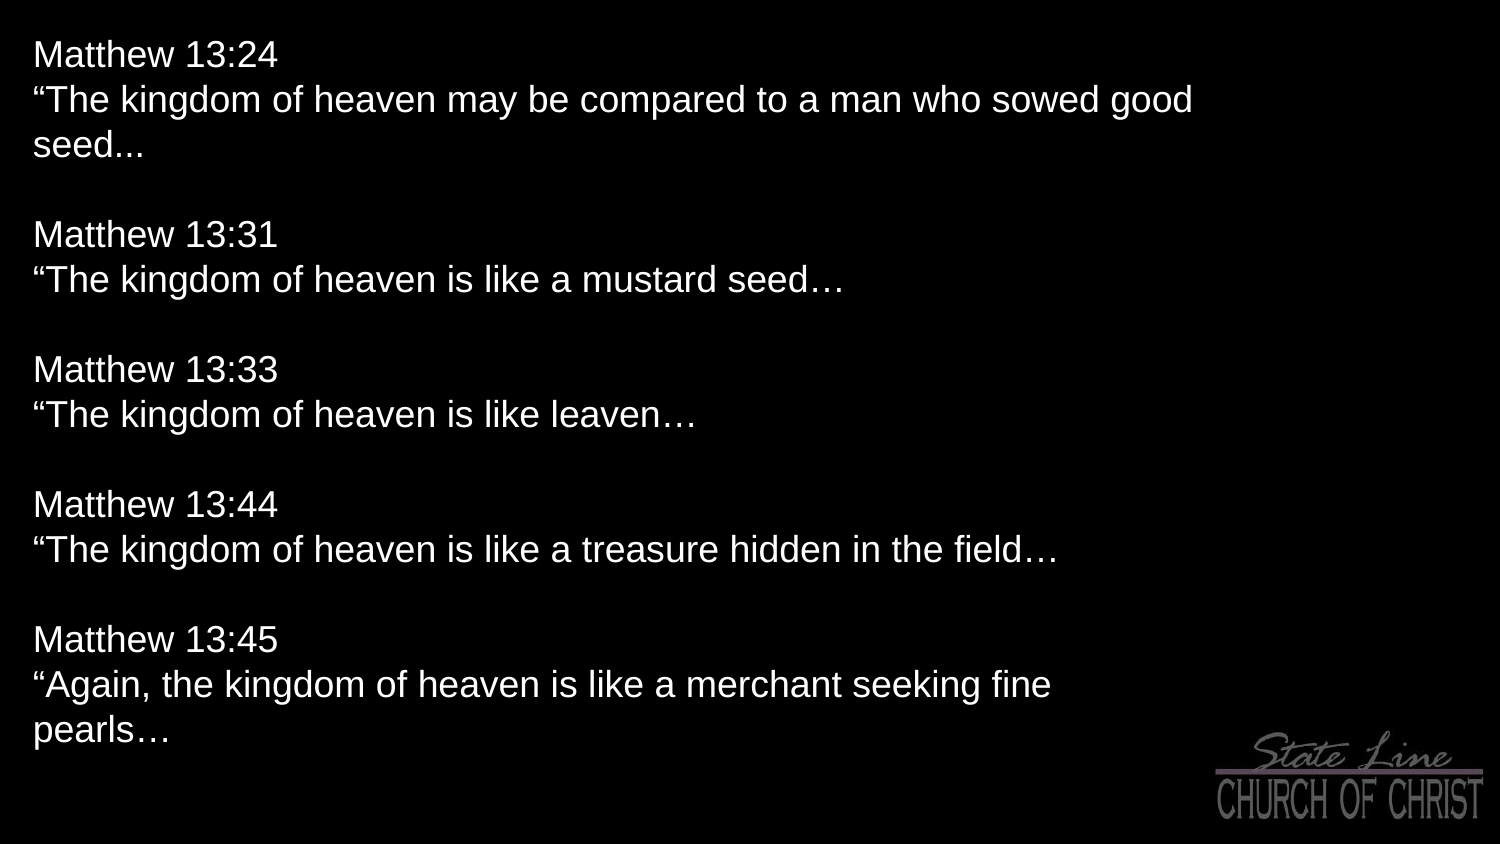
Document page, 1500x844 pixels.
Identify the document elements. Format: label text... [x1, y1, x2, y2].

picture [1213, 727, 1484, 822]
text_box Matthew 13:24 “The kingdom of heaven may be compared to a man who sowed good seed... Matthew 13:31 “The kingdom of heaven is like a mustard seed… Matthew 13:33 “The kingdom of heaven is like leaven… Matthew 13:44 “The kingdom of heaven is like a treasure hidden in the field… Matthew 13:45 “Again, the kingdom of heaven is like a merchant seeking fine pearls… [17, 14, 1214, 765]
